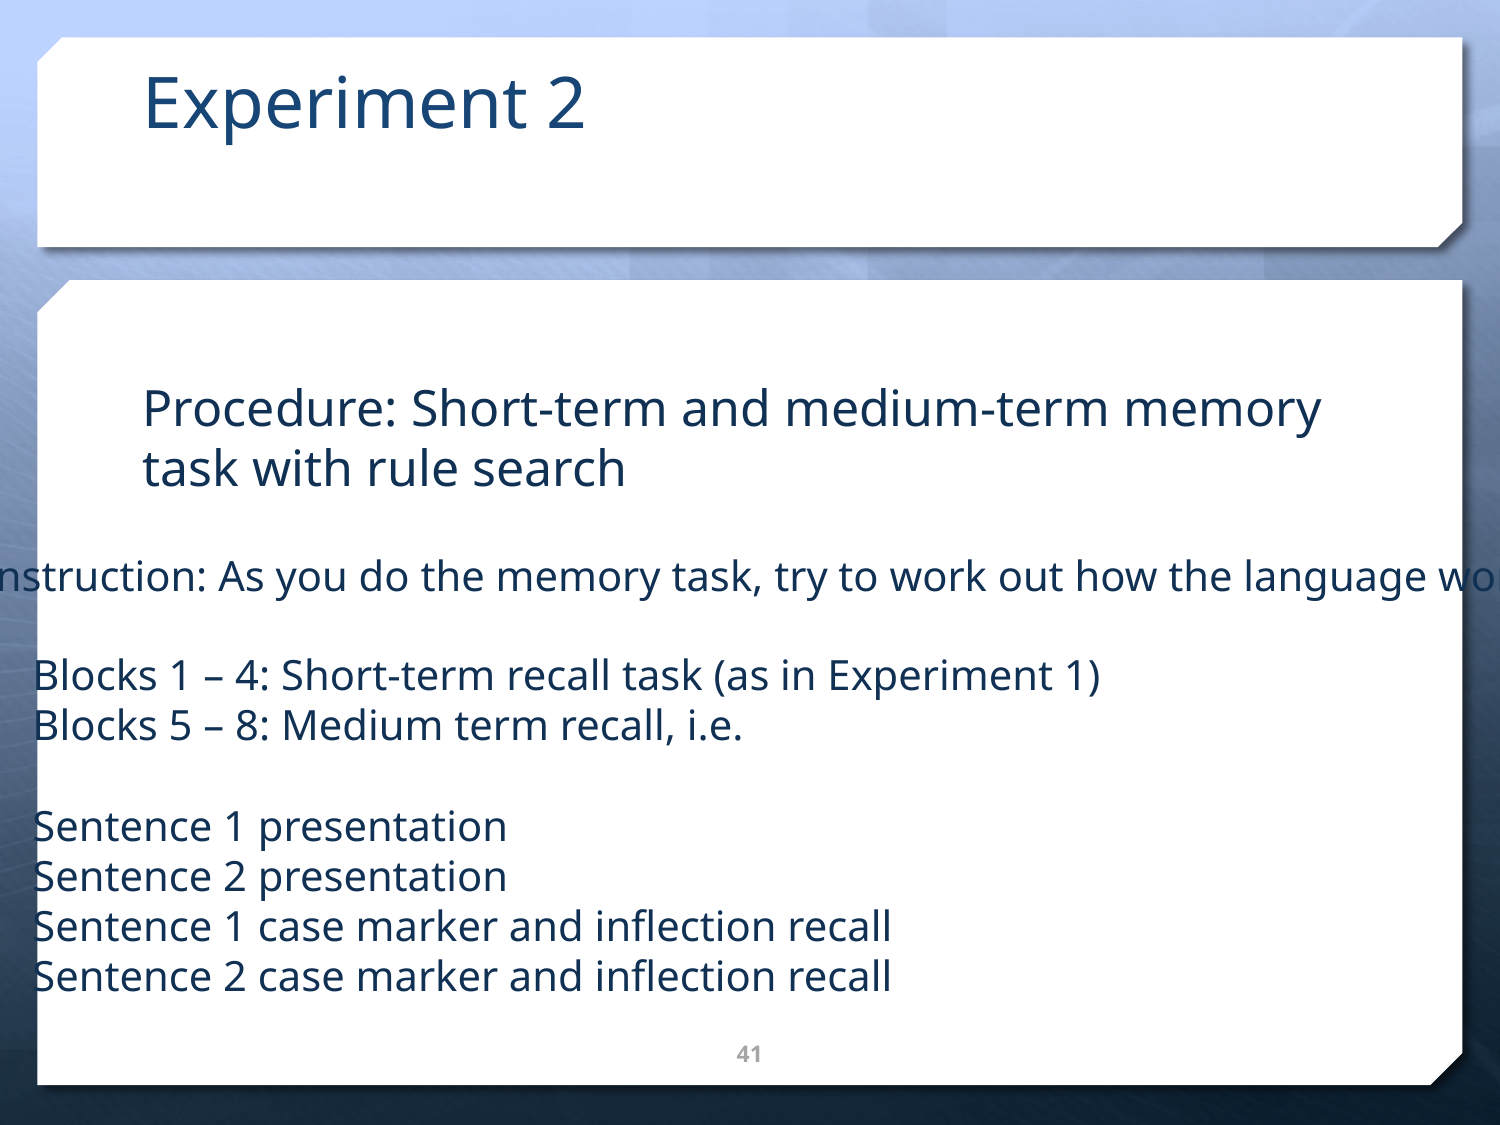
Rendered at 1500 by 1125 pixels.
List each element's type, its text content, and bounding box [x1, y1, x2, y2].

text_box Instruction: As you do the memory task, try to work out how the language works [0, 541, 1500, 607]
title Experiment 2 [127, 48, 1372, 236]
text_box Blocks 1 – 4: Short-term recall task (as in Experiment 1) Blocks 5 – 8: Medium term recall, i.e. Sentence 1 presentation Sentence 2 presentation Sentence 1 case marker and inflection recall Sentence 2 case marker and inflection recall [17, 641, 1116, 1007]
slide_number 41 [706, 1025, 794, 1085]
text_box Procedure: Short-term and medium-term memory task with rule search [127, 368, 1372, 504]
